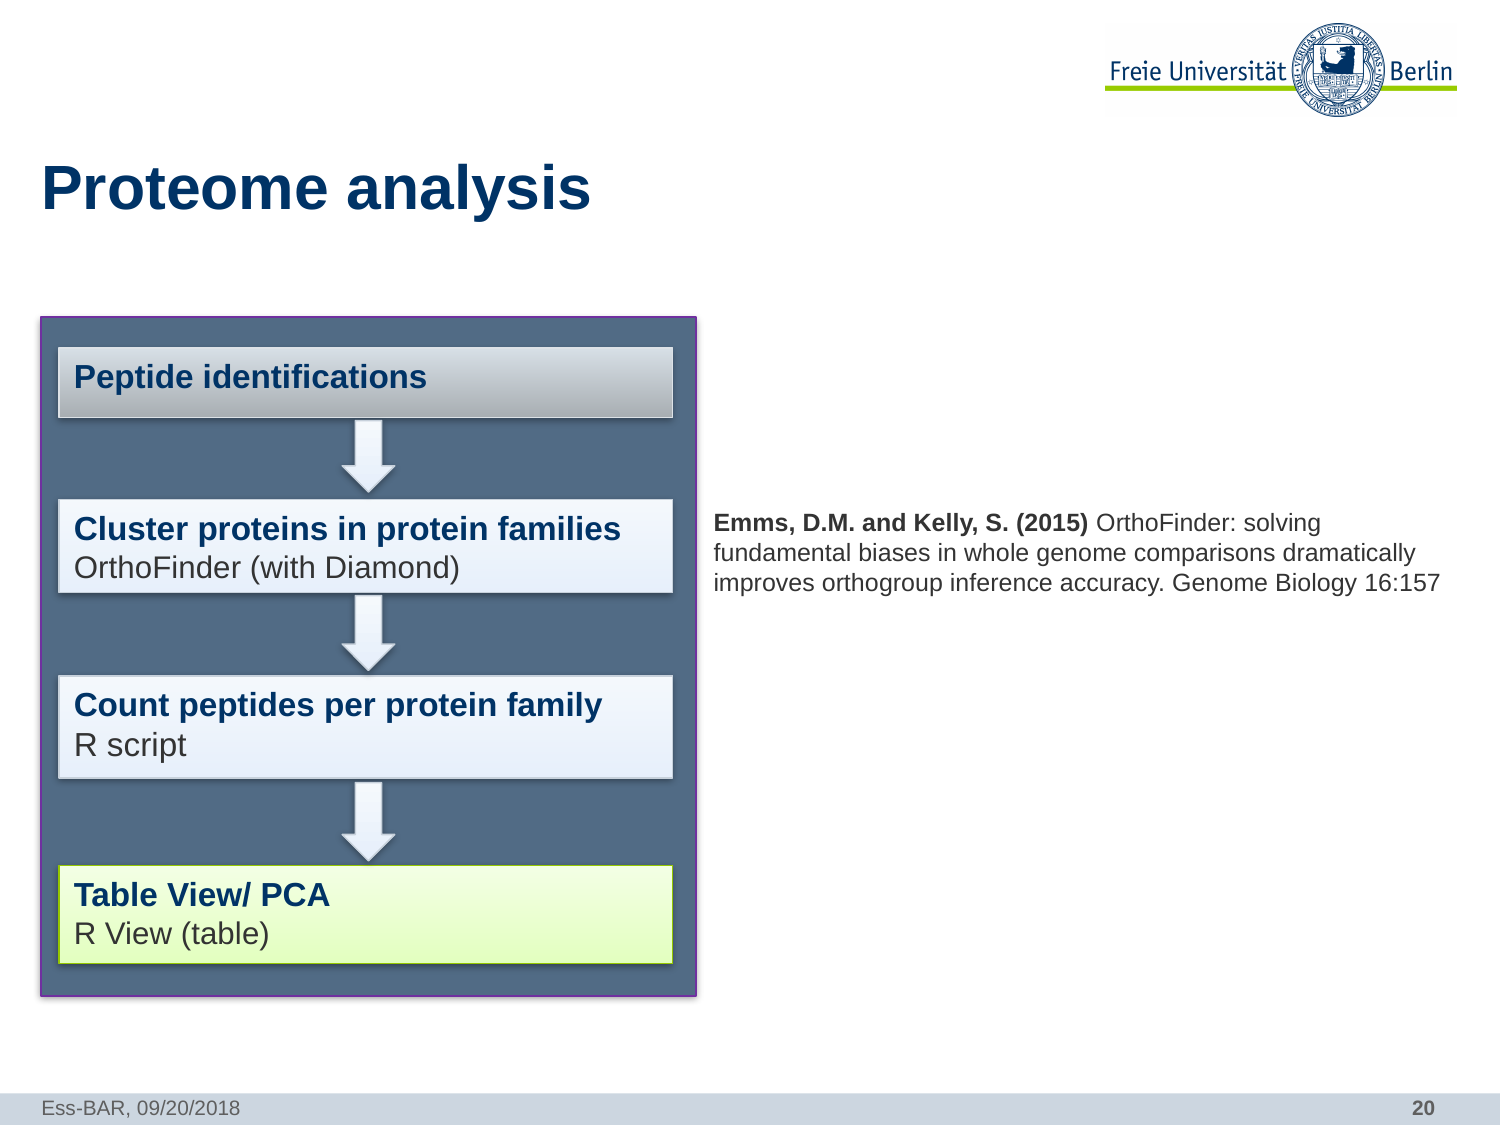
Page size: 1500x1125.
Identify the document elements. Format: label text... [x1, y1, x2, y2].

text_box [341, 781, 396, 862]
text_box Emms, D.M. and Kelly, S. (2015) OrthoFinder: solving fundamental biases in whole genome comparisons dramatically improves orthogroup inference accuracy. Genome Biology 16:157 [698, 499, 1467, 604]
title Proteome analysis [40, 154, 1460, 226]
text_box Count peptides per protein family R script [58, 675, 673, 779]
text_box [41, 317, 696, 996]
footer Ess-BAR, 09/20/2018 [40, 1087, 1022, 1125]
picture [1105, 23, 1457, 117]
text_box [341, 419, 396, 493]
text_box [341, 594, 396, 671]
text_box Peptide identifications [58, 347, 673, 418]
text_box Table View/ PCA R View (table) [58, 865, 673, 964]
text_box Cluster proteins in protein families OrthoFinder (with Diamond) [58, 499, 673, 593]
